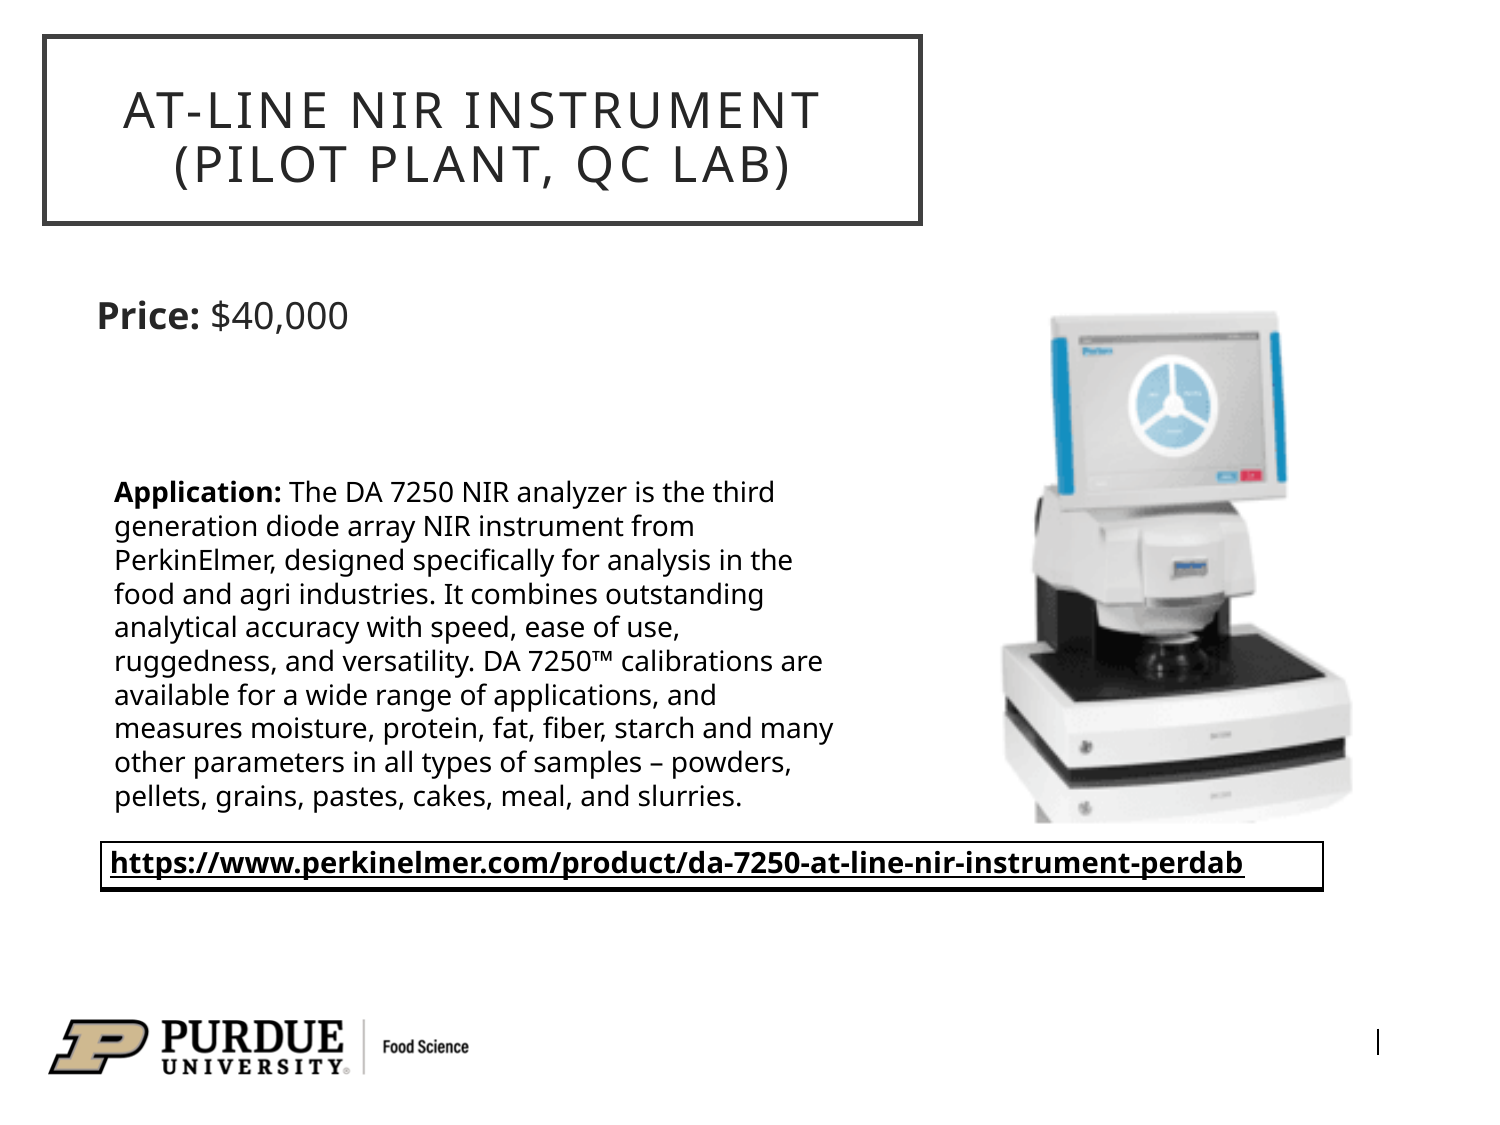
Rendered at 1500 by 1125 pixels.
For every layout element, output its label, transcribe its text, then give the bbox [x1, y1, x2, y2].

list Price: $40,000 [81, 285, 807, 754]
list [807, 271, 1442, 854]
text_box Application: The DA 7250 NIR analyzer is the third generation diode array NIR instrument from PerkinElmer, designed specifically for analysis in the food and agri industries. It combines outstanding analytical accuracy with speed, ease of use, ruggedness, and versatility. DA 7250™ calibrations are available for a wide range of applications, and measures moisture, protein, fat, fiber, starch and many other parameters in all types of samples – powders, pellets, grains, pastes, cakes, meal, and slurries. [99, 467, 807, 820]
table_header https://www.perkinelmer.com/product/da-7250-at-line-nir-instrument-perdab [102, 843, 1322, 887]
picture [48, 1017, 609, 1078]
title At-line NIR instrument (Pilot Plant, QC lab) [42, 34, 923, 226]
